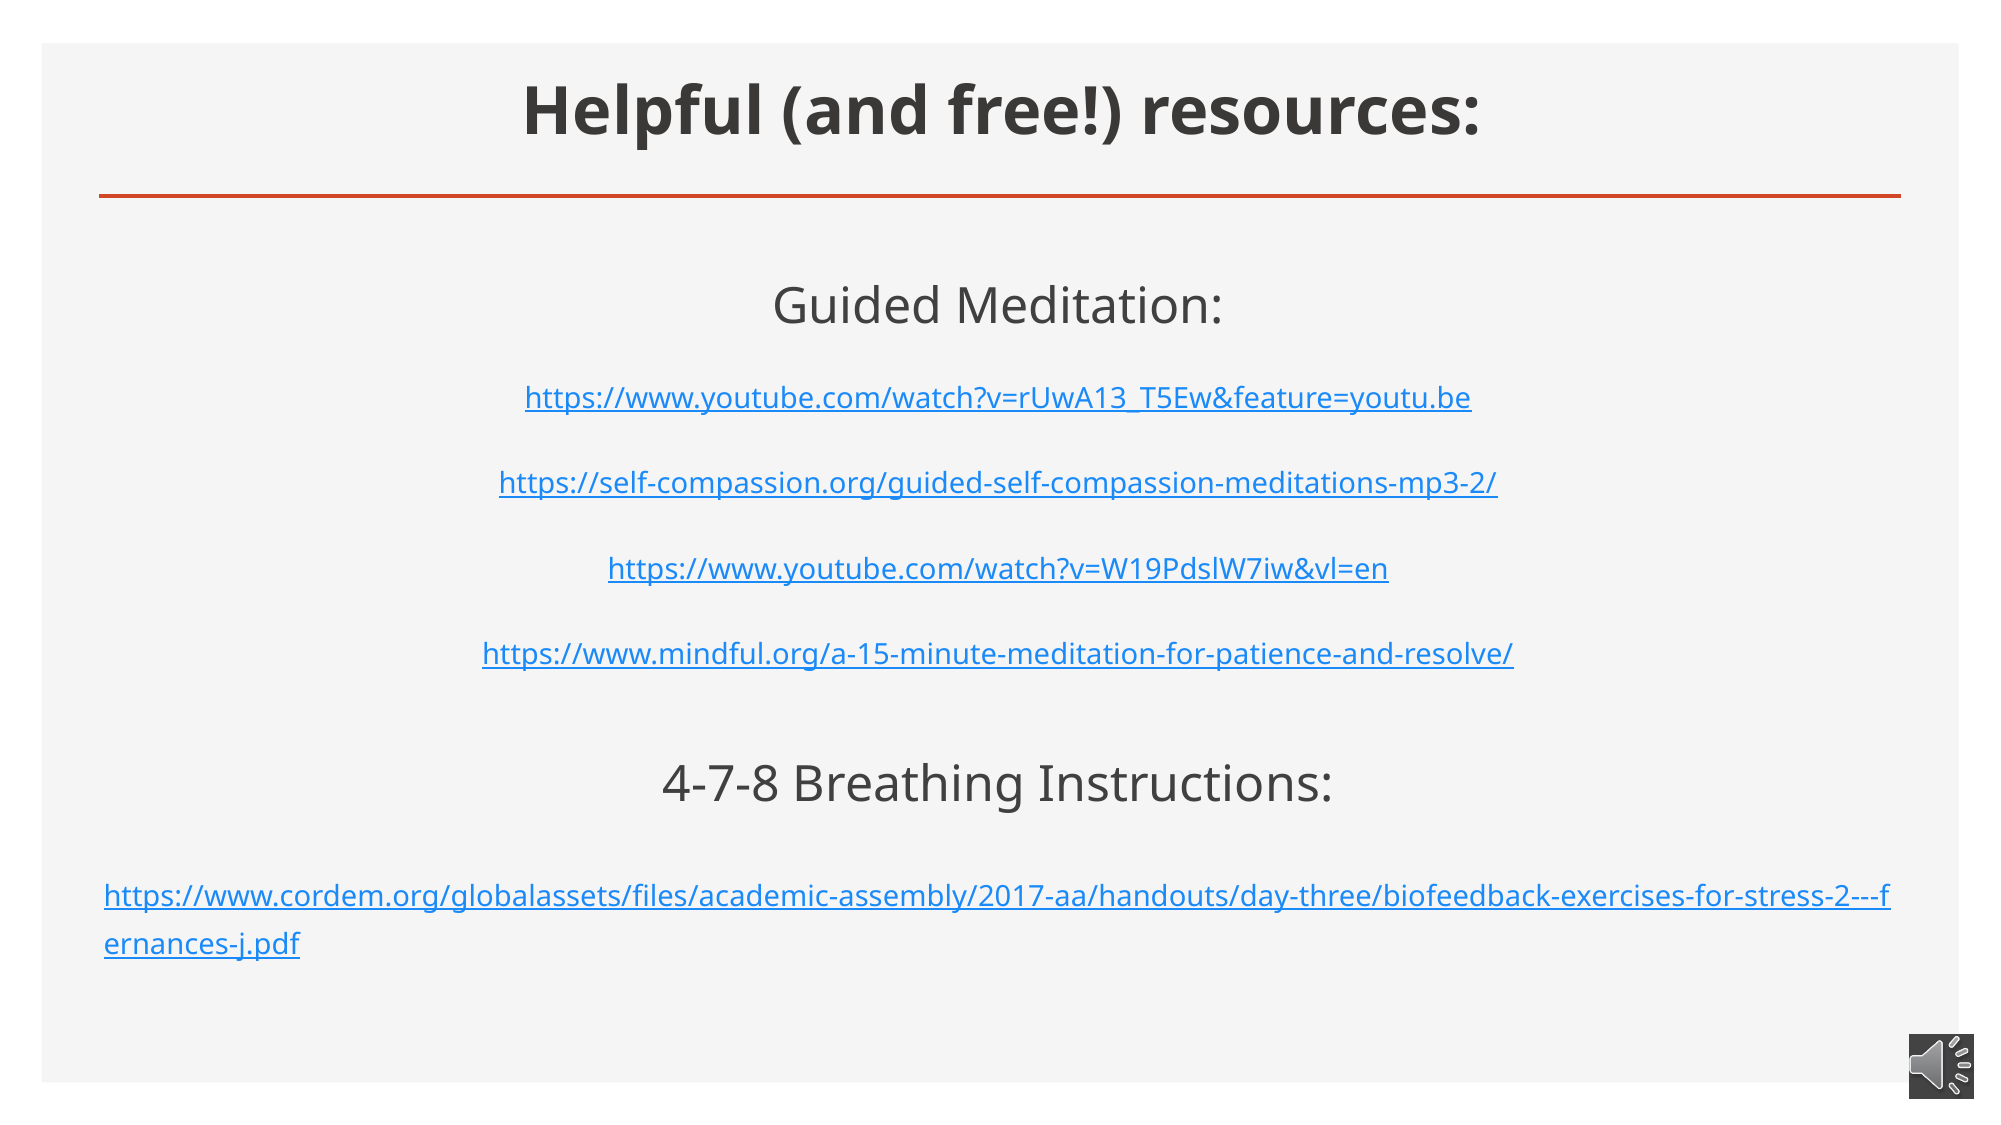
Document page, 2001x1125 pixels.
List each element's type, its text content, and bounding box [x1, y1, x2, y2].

picture [1908, 1033, 1975, 1100]
list Guided Meditation: https://www.youtube.com/watch?v=rUwA13_T5Ew&feature=youtu.be https://self-compassion.org/guided-self-compassion-meditations-mp3-2/ https://www.youtube.com/watch?v=W19PdslW7iw&vl=en https://www.mindful.org/a-15-minute-meditation-for-patience-and-resolve/ 4-7-8 Breathing Instructions: https://www.cordem.org/globalassets/files/academic-assembly/2017-aa/handouts/day-three/biofeedback-exercises-for-stress-2---fernances-j.pdf [88, 235, 1908, 1079]
title Helpful (and free!) resources: [85, 46, 1919, 236]
